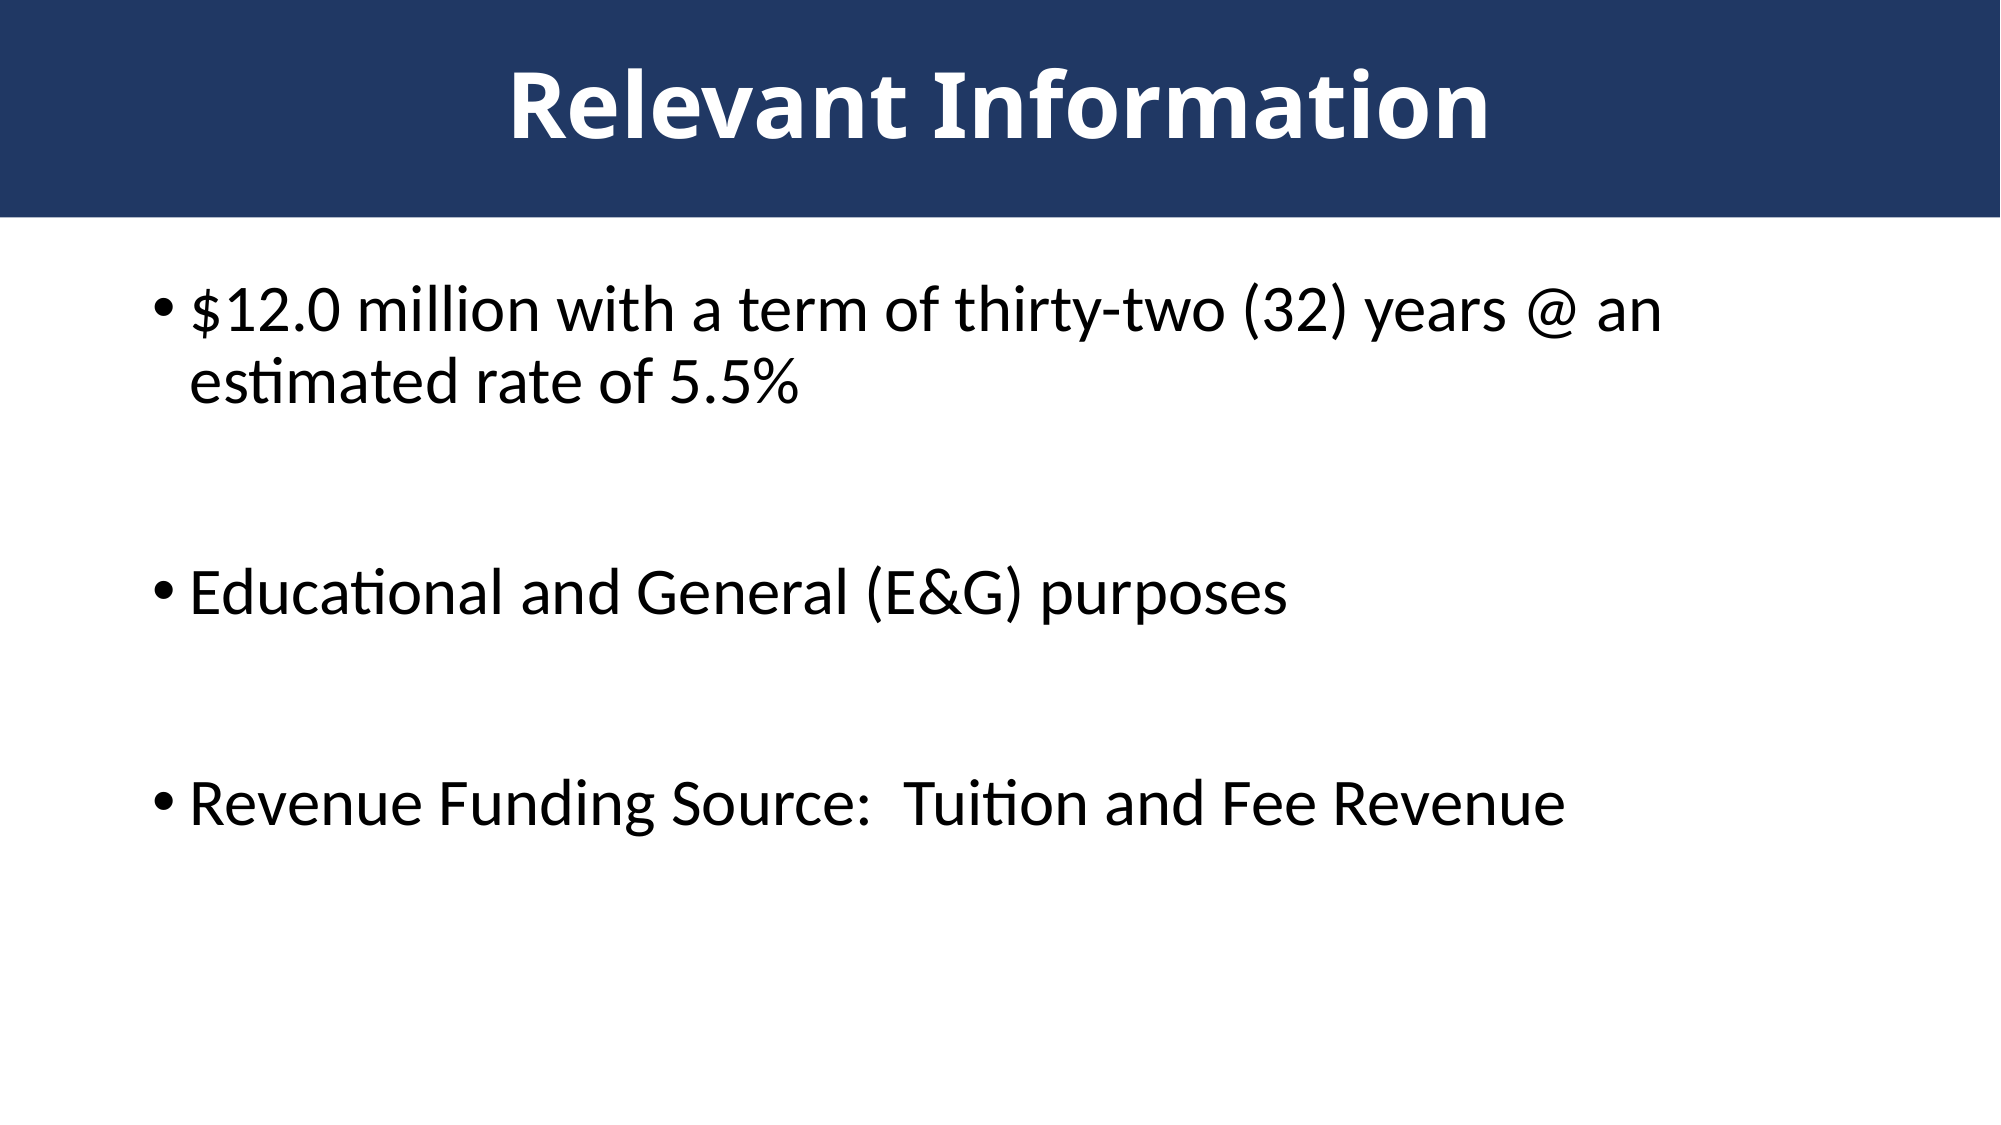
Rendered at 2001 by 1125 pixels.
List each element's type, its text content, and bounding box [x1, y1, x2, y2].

list $12.0 million with a term of thirty-two (32) years @ an estimated rate of 5.5% Educational and General (E&G) purposes Revenue Funding Source: Tuition and Fee Revenue [137, 266, 1863, 997]
title Relevant Information [0, 0, 2000, 218]
